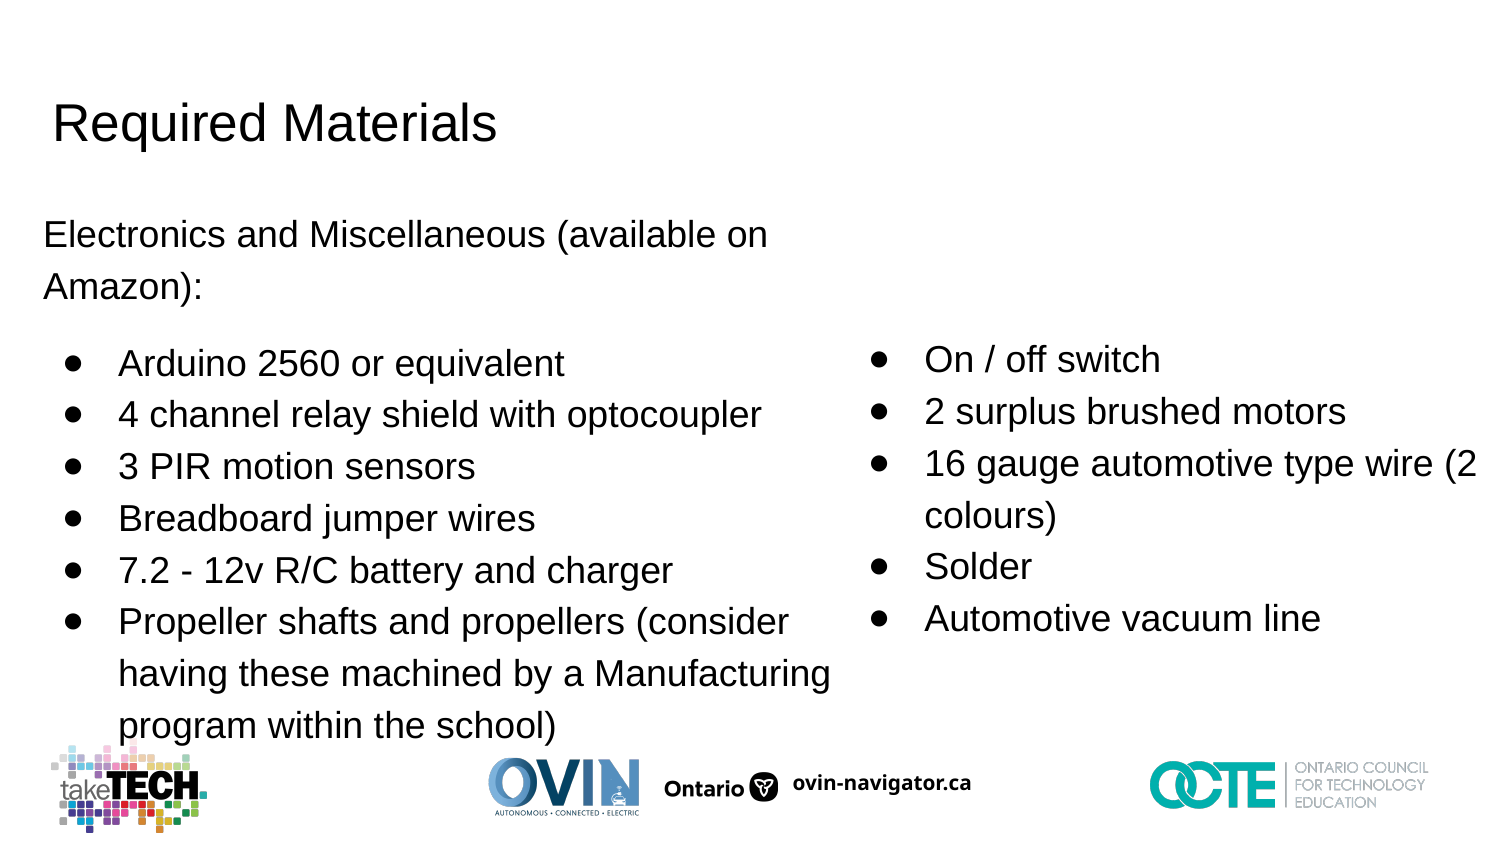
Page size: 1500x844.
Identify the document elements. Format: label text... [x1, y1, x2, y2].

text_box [50, 737, 1450, 833]
title Required Materials [37, 72, 1436, 167]
list On / off switch 2 surplus brushed motors 16 gauge automotive type wire (2 colours) Solder Automotive vacuum line [877, 243, 1500, 805]
text_box Electronics and Miscellaneous (available on Amazon): Arduino 2560 or equivalent 4 channel relay shield with optocoupler 3 PIR motion sensors Breadboard jumper wires 7.2 - 12v R/C battery and charger Propeller shafts and propellers (consider having these machined by a Manufacturing program within the school) [28, 188, 877, 761]
